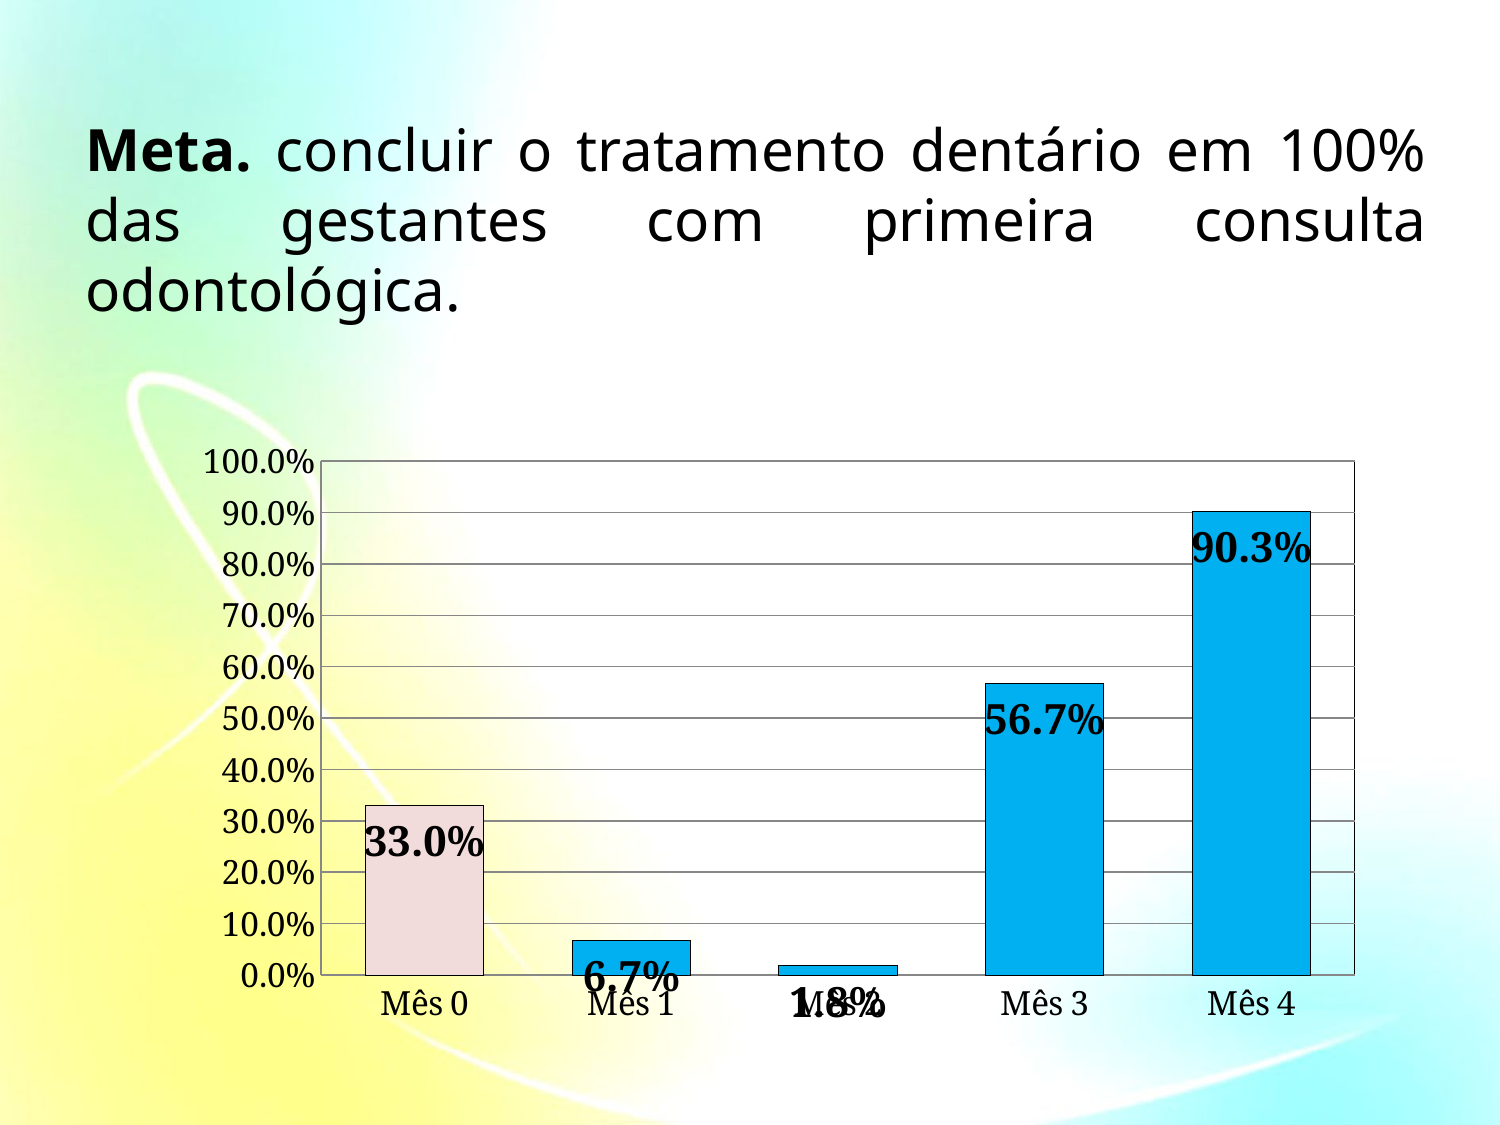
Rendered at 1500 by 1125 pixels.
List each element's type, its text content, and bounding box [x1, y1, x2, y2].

picture [0, 0, 1500, 1125]
chart [140, 351, 1395, 1091]
list Meta. concluir o tratamento dentário em 100% das gestantes com primeira consulta odontológica. [70, 105, 1442, 352]
